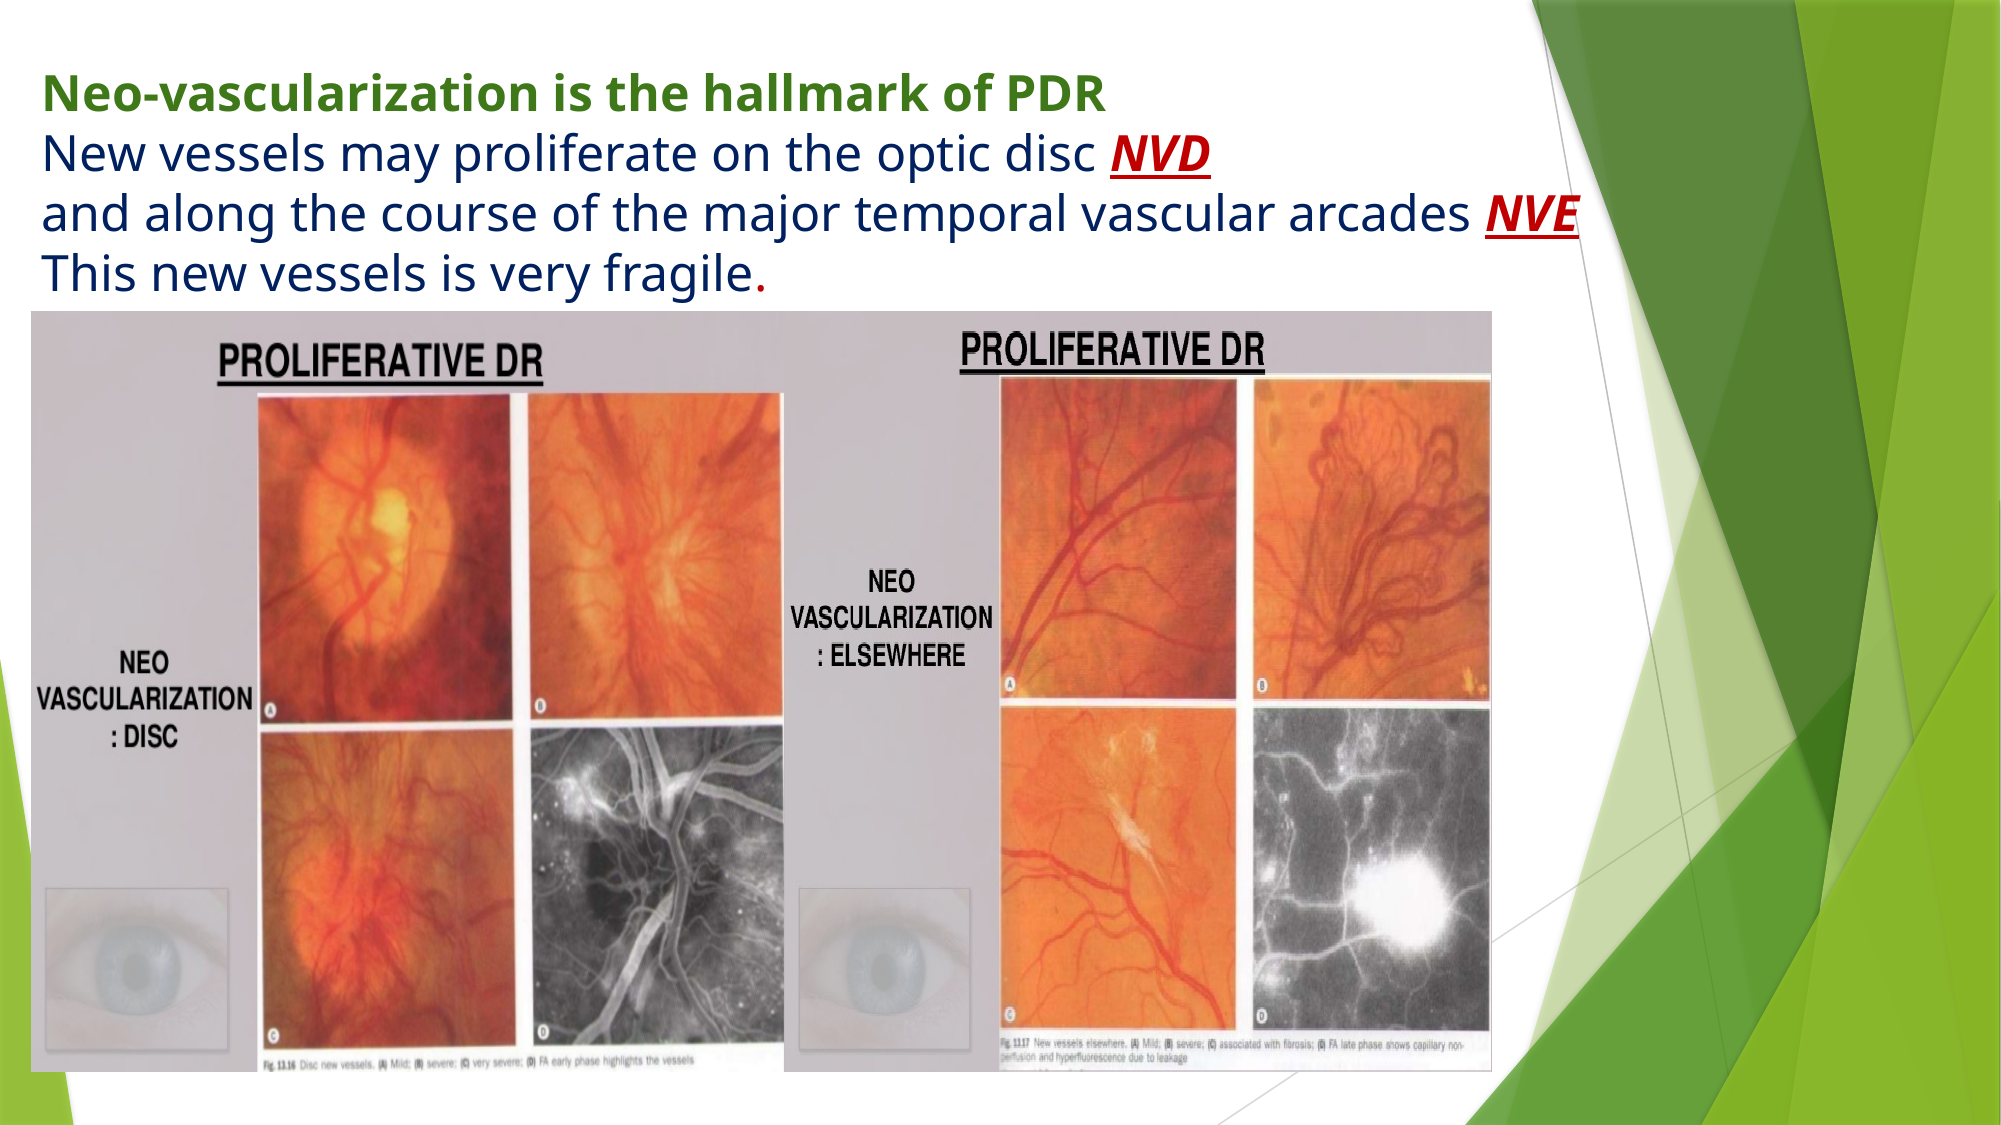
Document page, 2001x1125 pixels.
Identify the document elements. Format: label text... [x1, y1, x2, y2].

picture [30, 310, 1492, 1072]
text_box Neo-vascularization is the hallmark of PDR New vessels may proliferate on the optic disc NVD and along the course of the major temporal vascular arcades NVE This new vessels is very fragile. [27, 53, 1595, 309]
